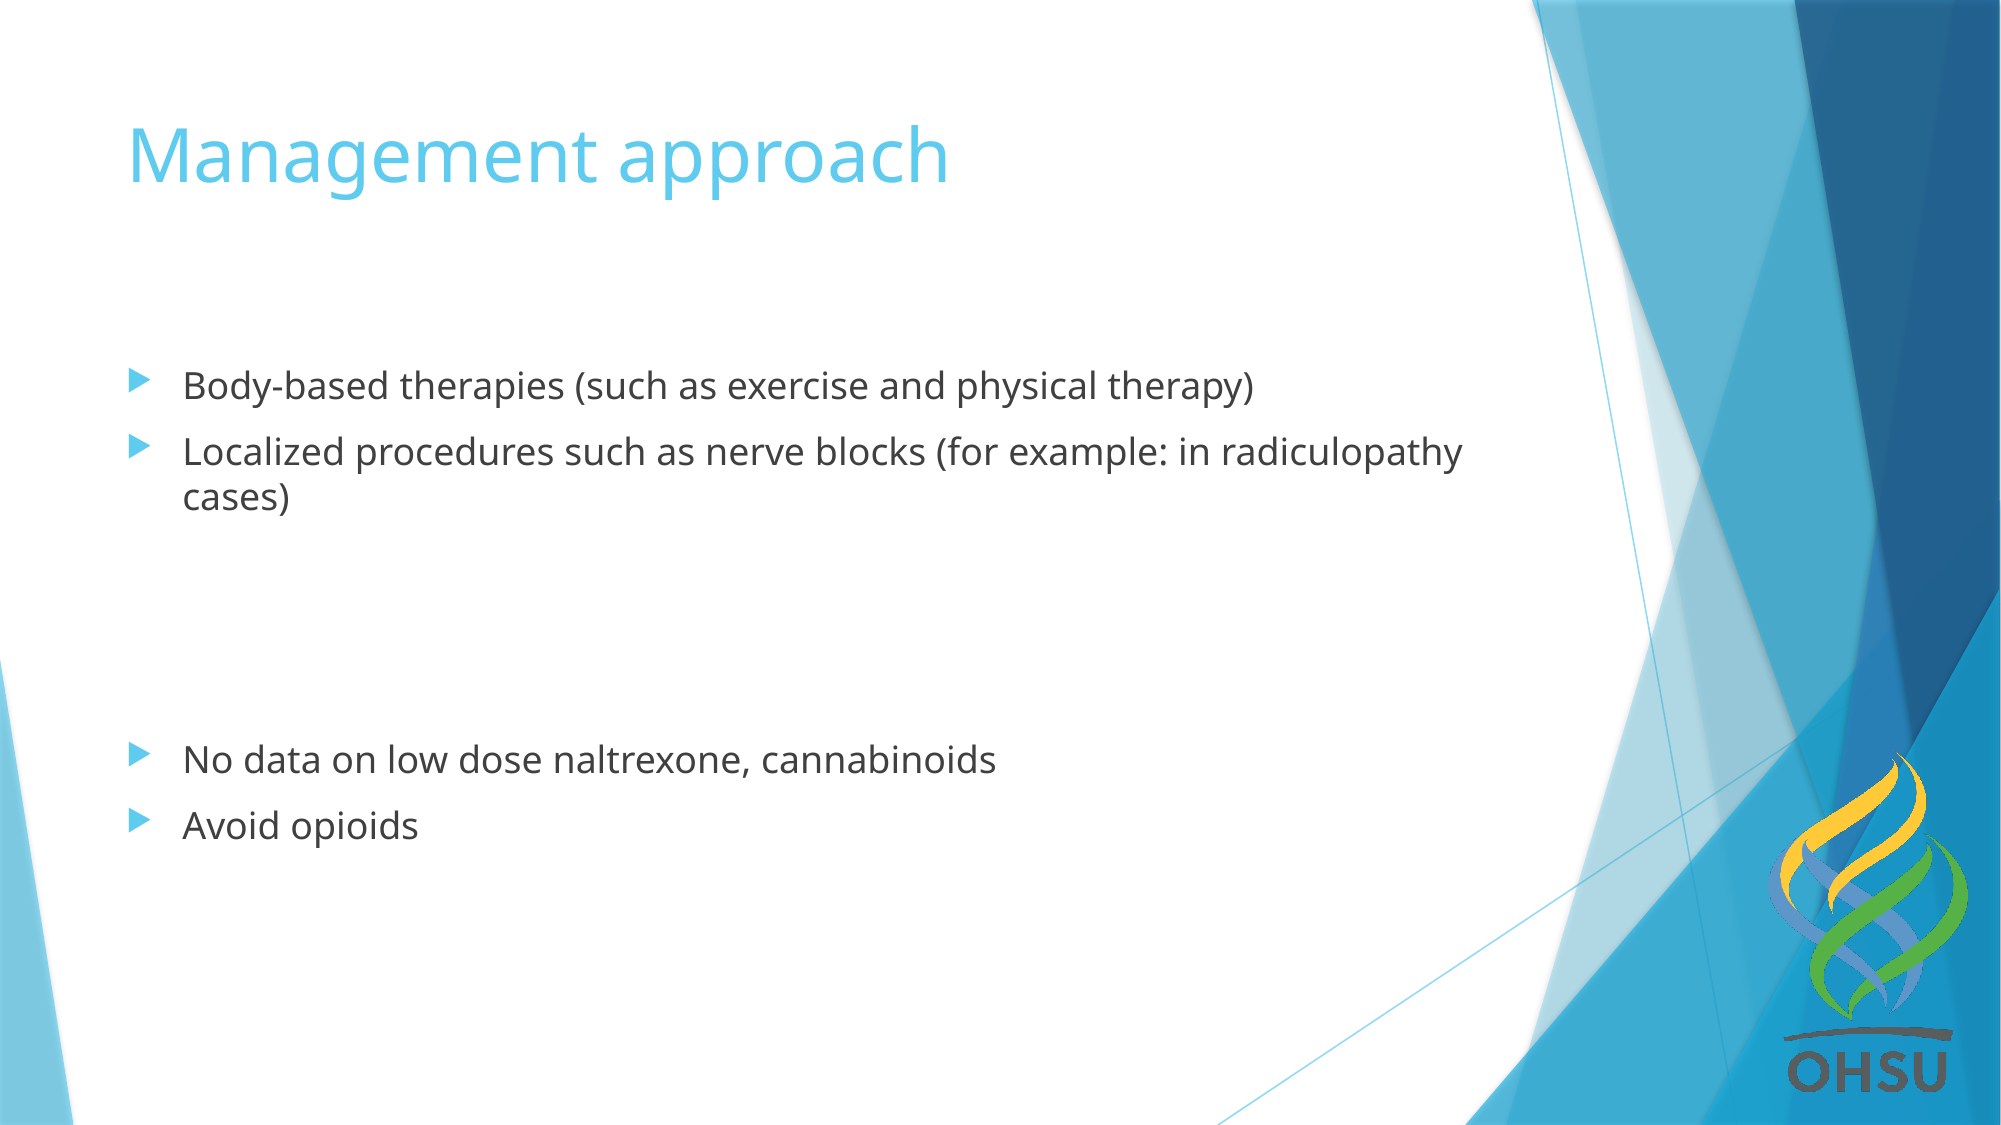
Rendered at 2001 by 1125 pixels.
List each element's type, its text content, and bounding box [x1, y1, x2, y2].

list Body-based therapies (such as exercise and physical therapy) Localized procedures such as nerve blocks (for example: in radiculopathy cases) No data on low dose naltrexone, cannabinoids Avoid opioids [111, 354, 1522, 992]
title Management approach [111, 99, 1522, 317]
picture [1767, 750, 1968, 1093]
